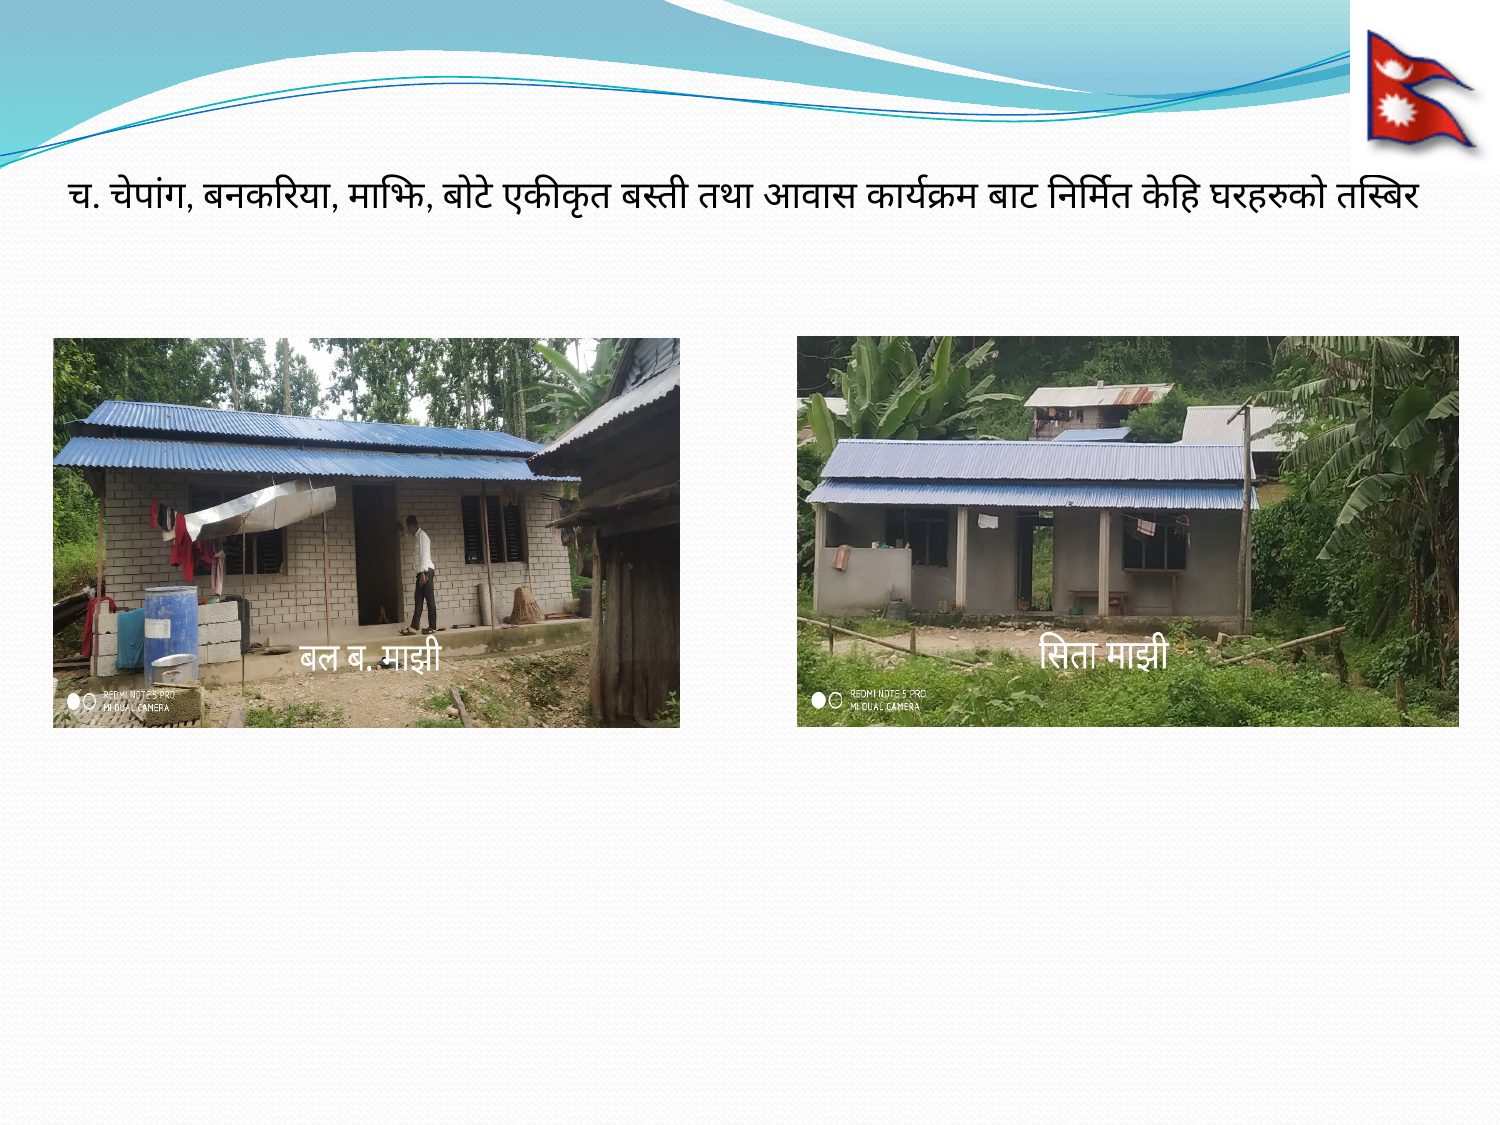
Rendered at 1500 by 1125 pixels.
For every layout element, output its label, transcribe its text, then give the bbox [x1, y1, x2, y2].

picture [52, 337, 680, 729]
text_box च. चेपांग, बनकरिया, माझि, बोटे एकीकृत बस्ती तथा आवास कार्यक्रम बाट निर्मित केहि घरहरुको तस्बिर [53, 160, 1459, 224]
picture [1349, 0, 1500, 176]
picture [796, 336, 1459, 727]
